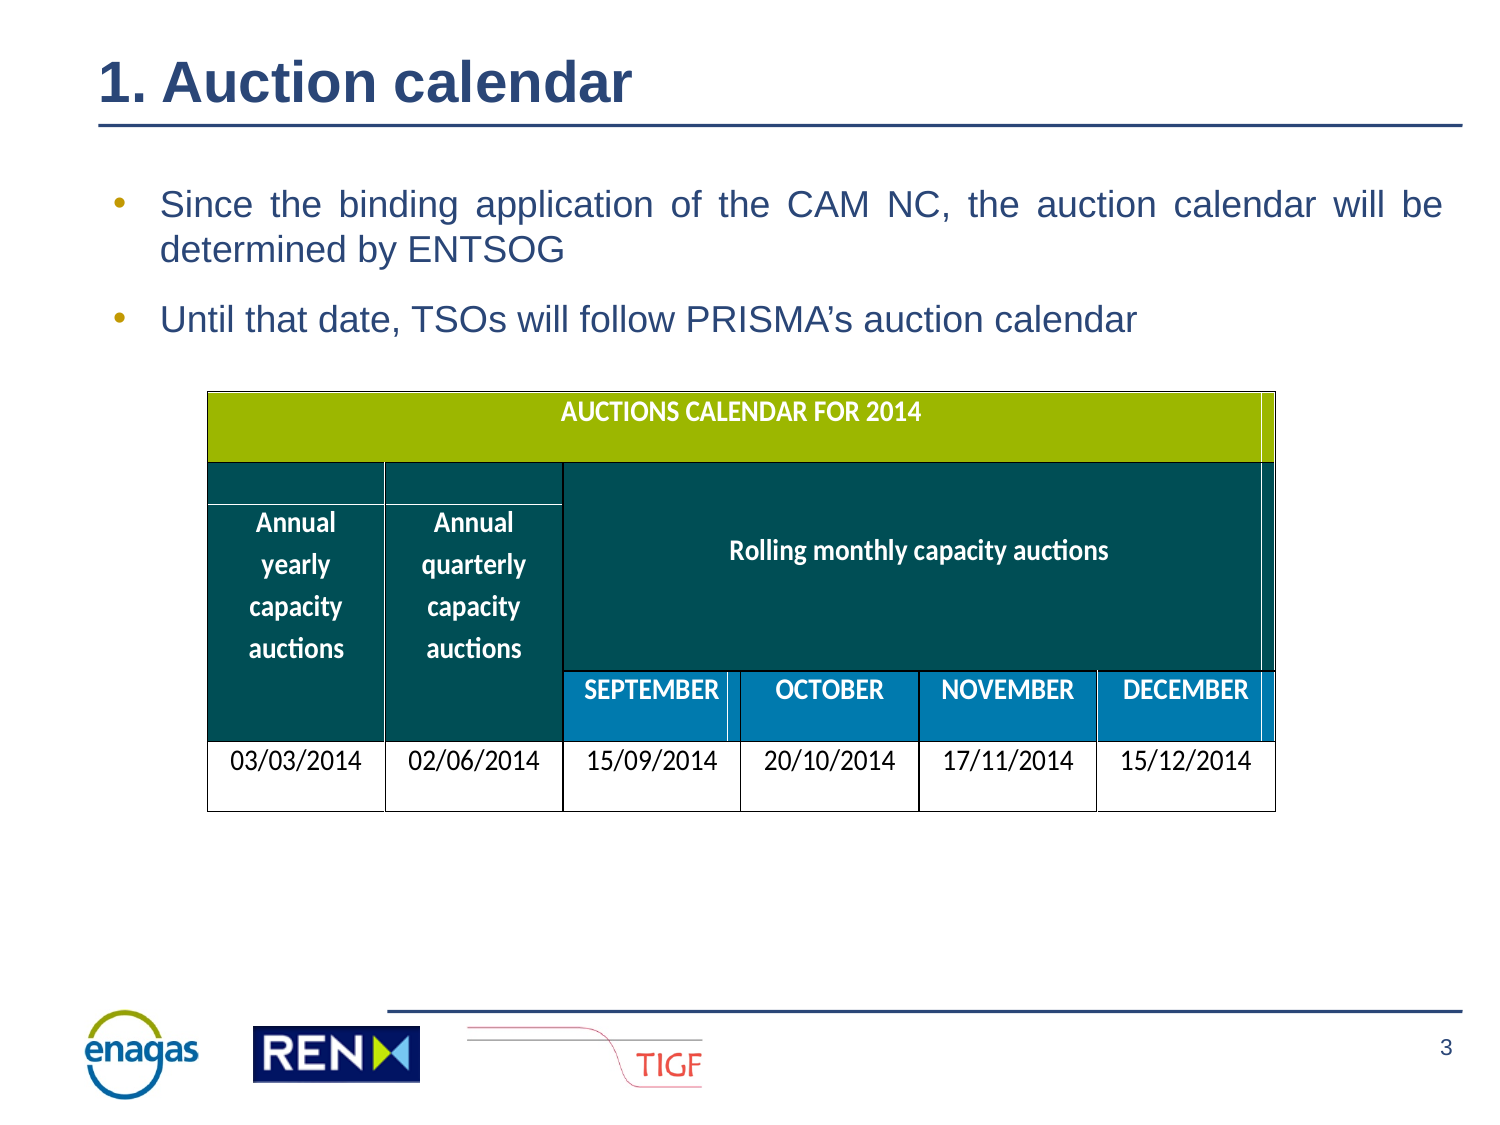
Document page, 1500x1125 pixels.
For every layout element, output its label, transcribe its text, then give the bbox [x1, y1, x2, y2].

picture [84, 1009, 199, 1100]
text_box Since the binding application of the CAM NC, the auction calendar will be determined by ENTSOG Until that date, TSOs will follow PRISMA’s auction calendar [98, 172, 1459, 348]
picture [206, 390, 1288, 882]
picture [466, 1026, 713, 1088]
picture [253, 1026, 420, 1083]
text_box 1. Auction calendar [98, 54, 1466, 115]
